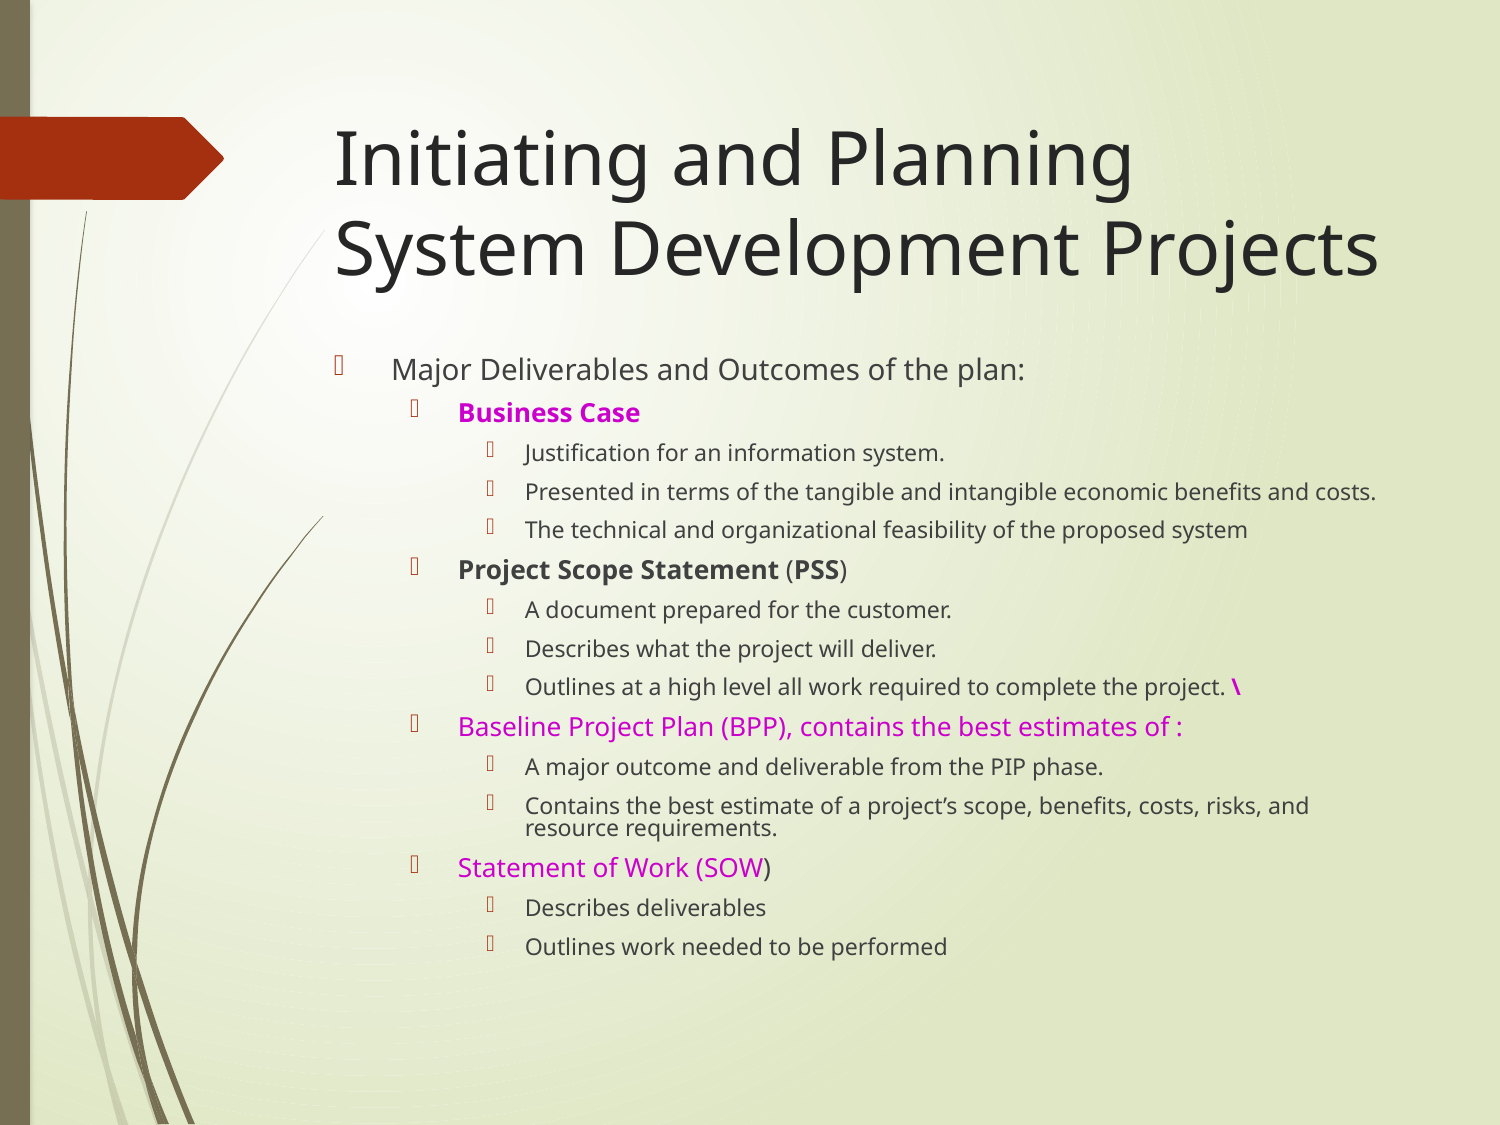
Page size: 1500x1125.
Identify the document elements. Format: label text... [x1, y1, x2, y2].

list Major Deliverables and Outcomes of the plan: Business Case Justification for an information system. Presented in terms of the tangible and intangible economic benefits and costs. The technical and organizational feasibility of the proposed system Project Scope Statement (PSS) A document prepared for the customer. Describes what the project will deliver. Outlines at a high level all work required to complete the project. \ Baseline Project Plan (BPP), contains the best estimates of : A major outcome and deliverable from the PIP phase. Contains the best estimate of a project’s scope, benefits, costs, risks, and resource requirements. Statement of Work (SOW) Describes deliverables Outlines work needed to be performed [318, 350, 1400, 970]
title Initiating and Planning System Development Projects [319, 102, 1400, 313]
